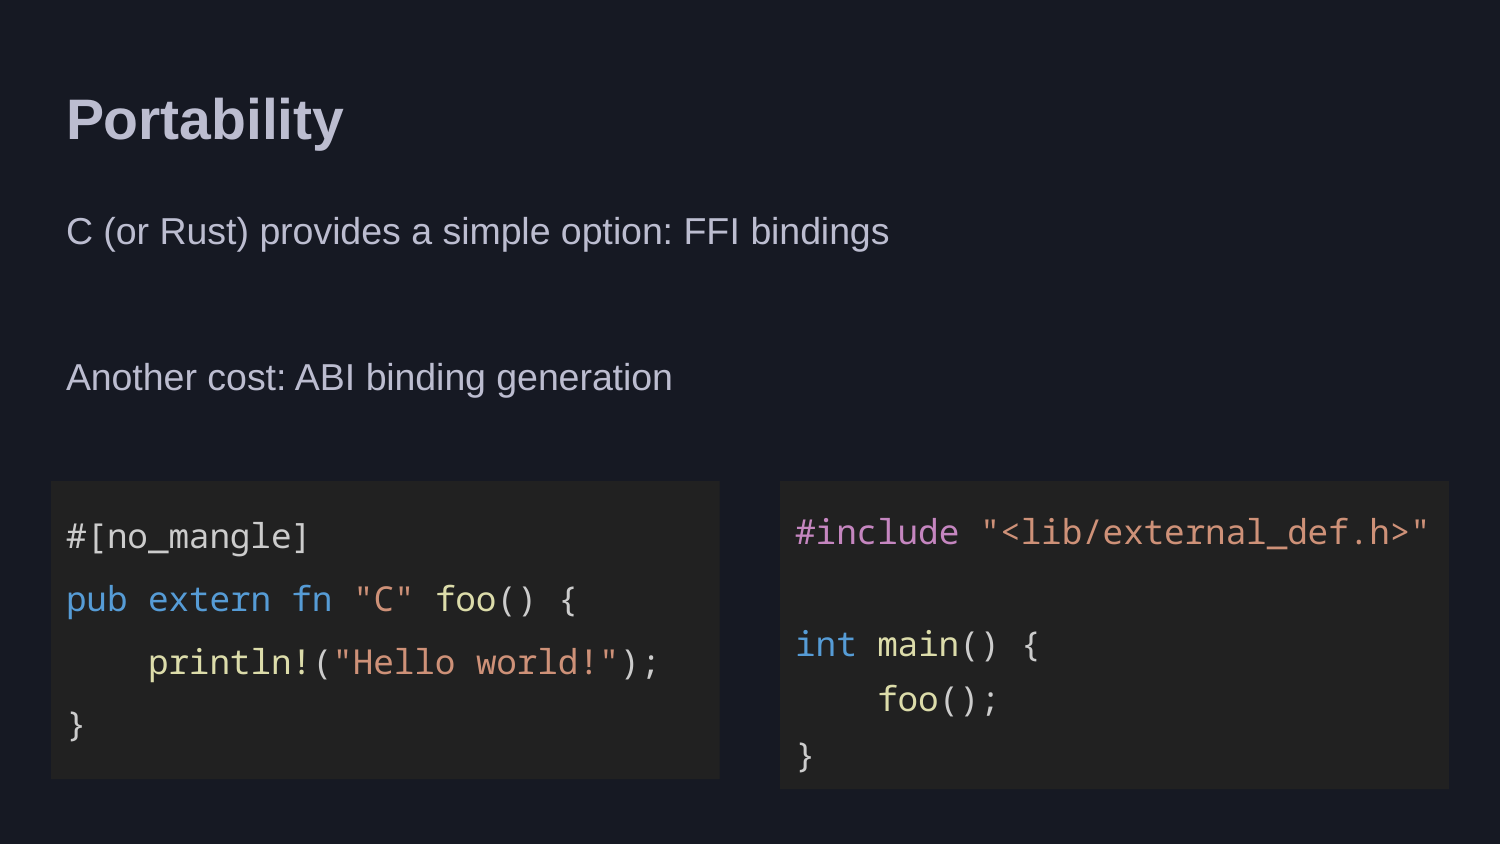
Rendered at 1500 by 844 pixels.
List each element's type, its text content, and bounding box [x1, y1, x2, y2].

title Portability [51, 72, 1449, 167]
text_box #[no_mangle] pub extern fn "C" foo() { println!("Hello world!"); } [51, 481, 720, 780]
list C (or Rust) provides a simple option: FFI bindings Another cost: ABI binding generation [51, 189, 1449, 750]
text_box #include "<lib/external_def.h>" int main() { foo(); } [780, 481, 1449, 790]
